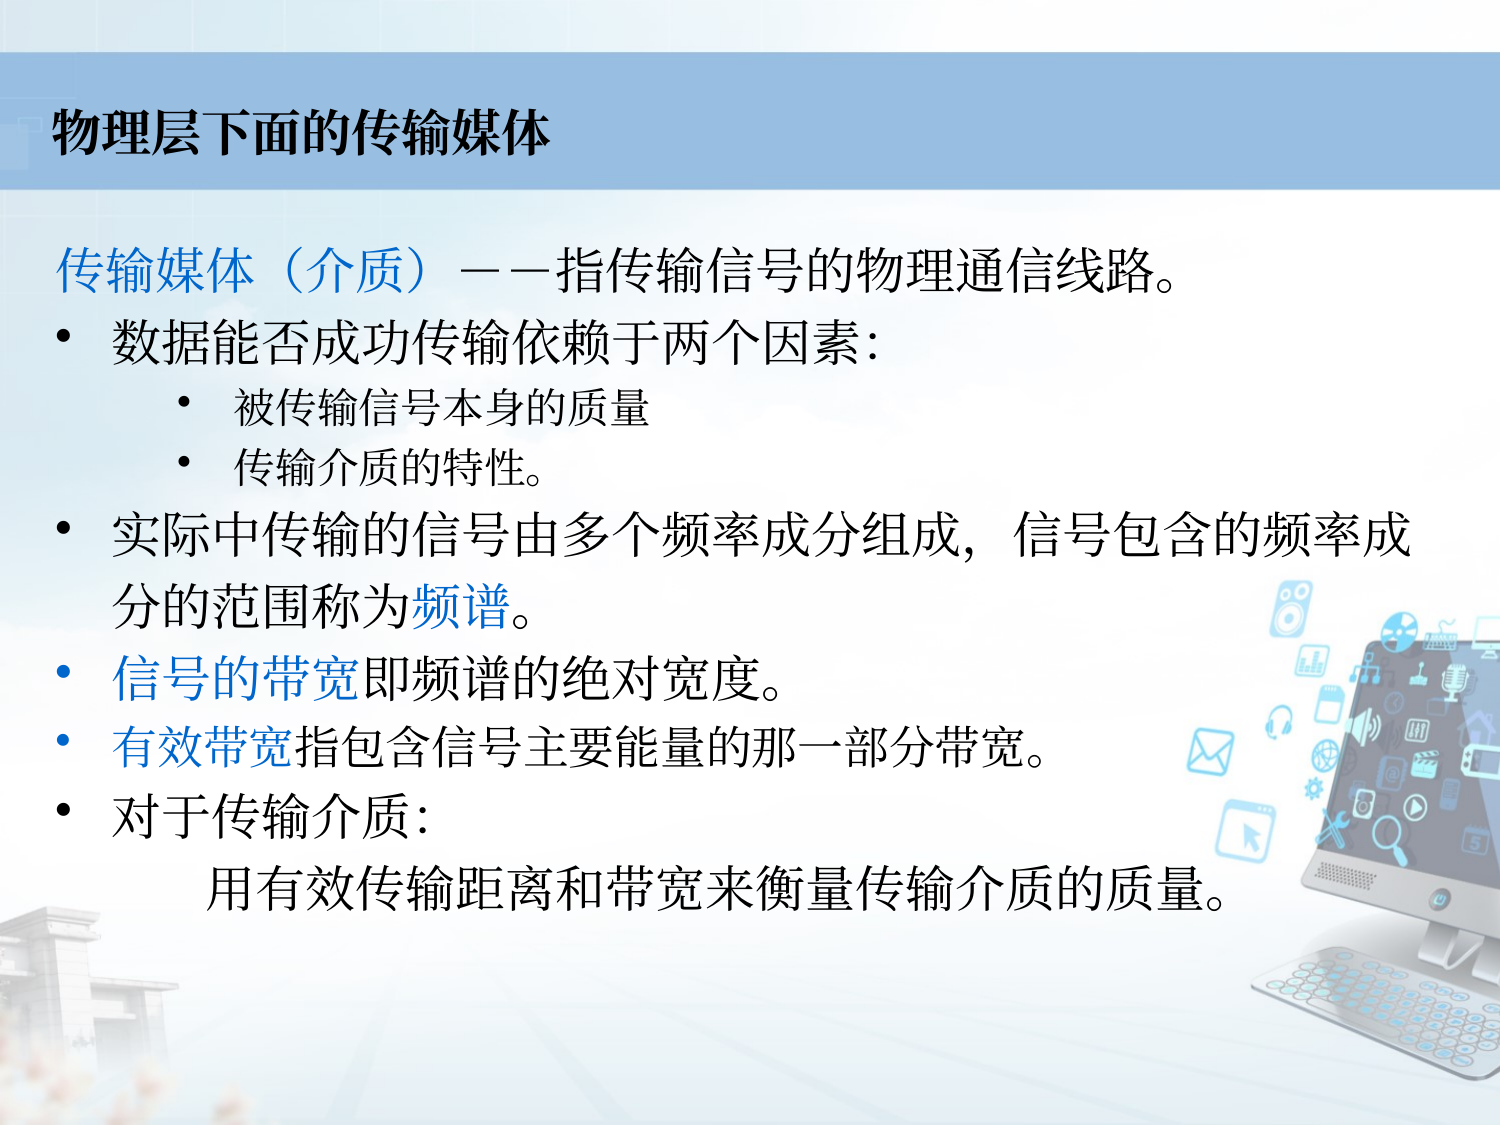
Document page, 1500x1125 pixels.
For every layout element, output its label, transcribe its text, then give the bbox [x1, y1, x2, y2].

title 物理层下面的传输媒体 [35, 69, 1311, 182]
picture [0, 0, 1500, 1125]
text_box 传输媒体（介质）－－指传输信号的物理通信线路。 数据能否成功传输依赖于两个因素： 被传输信号本身的质量 传输介质的特性。 实际中传输的信号由多个频率成分组成，信号包含的频率成分的范围称为频谱。 信号的带宽即频谱的绝对宽度。 有效带宽指包含信号主要能量的那一部分带宽。 对于传输介质： 用有效传输距离和带宽来衡量传输介质的质量。 [40, 220, 1466, 997]
